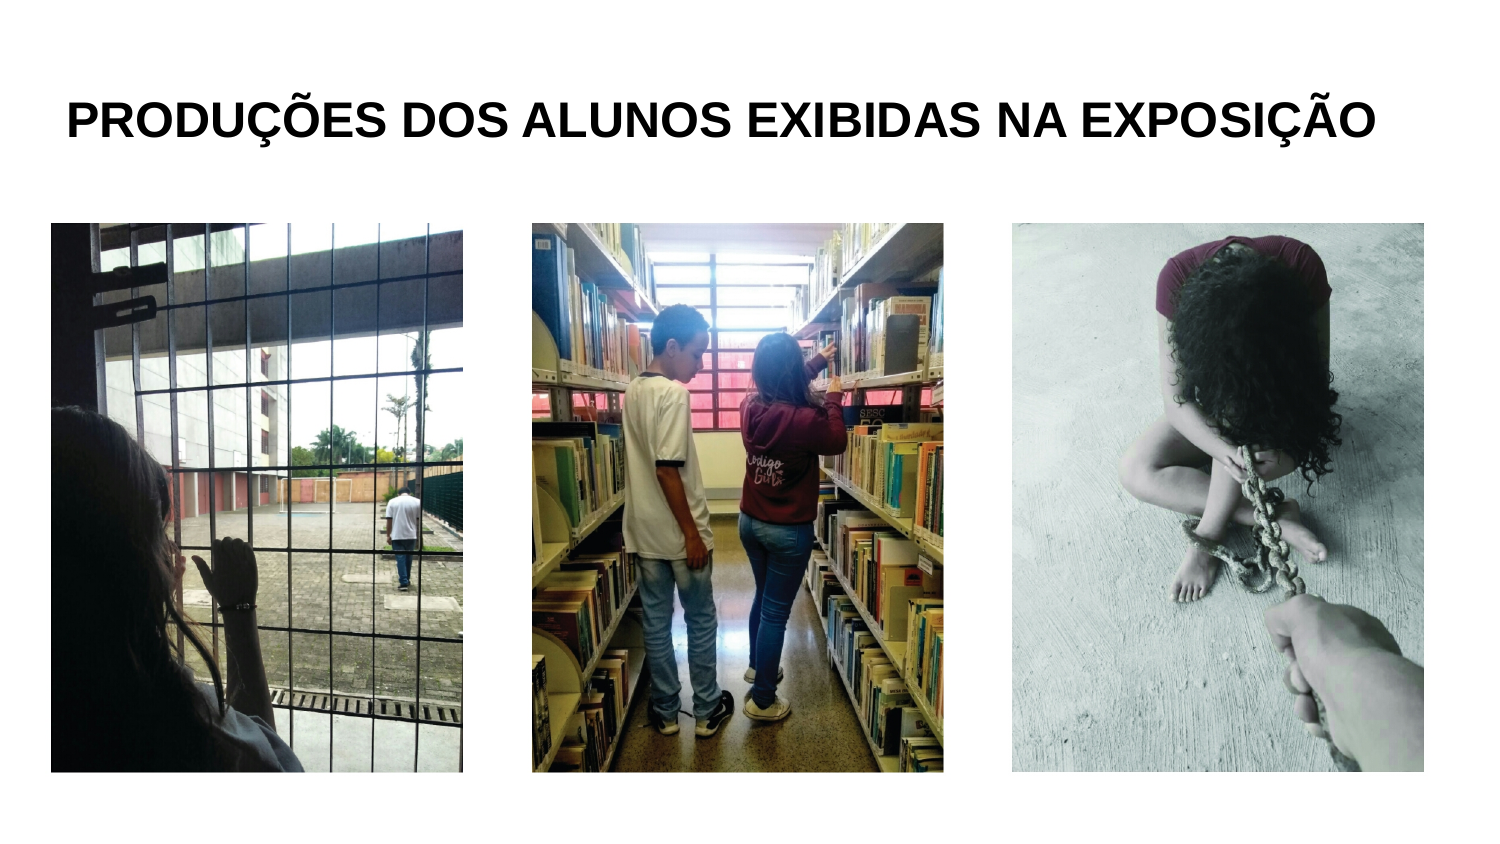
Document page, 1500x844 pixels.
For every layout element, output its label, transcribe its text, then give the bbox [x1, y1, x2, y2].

title PRODUÇÕES DOS ALUNOS EXIBIDAS NA EXPOSIÇÃO [51, 72, 1449, 167]
picture [16, 212, 1450, 781]
